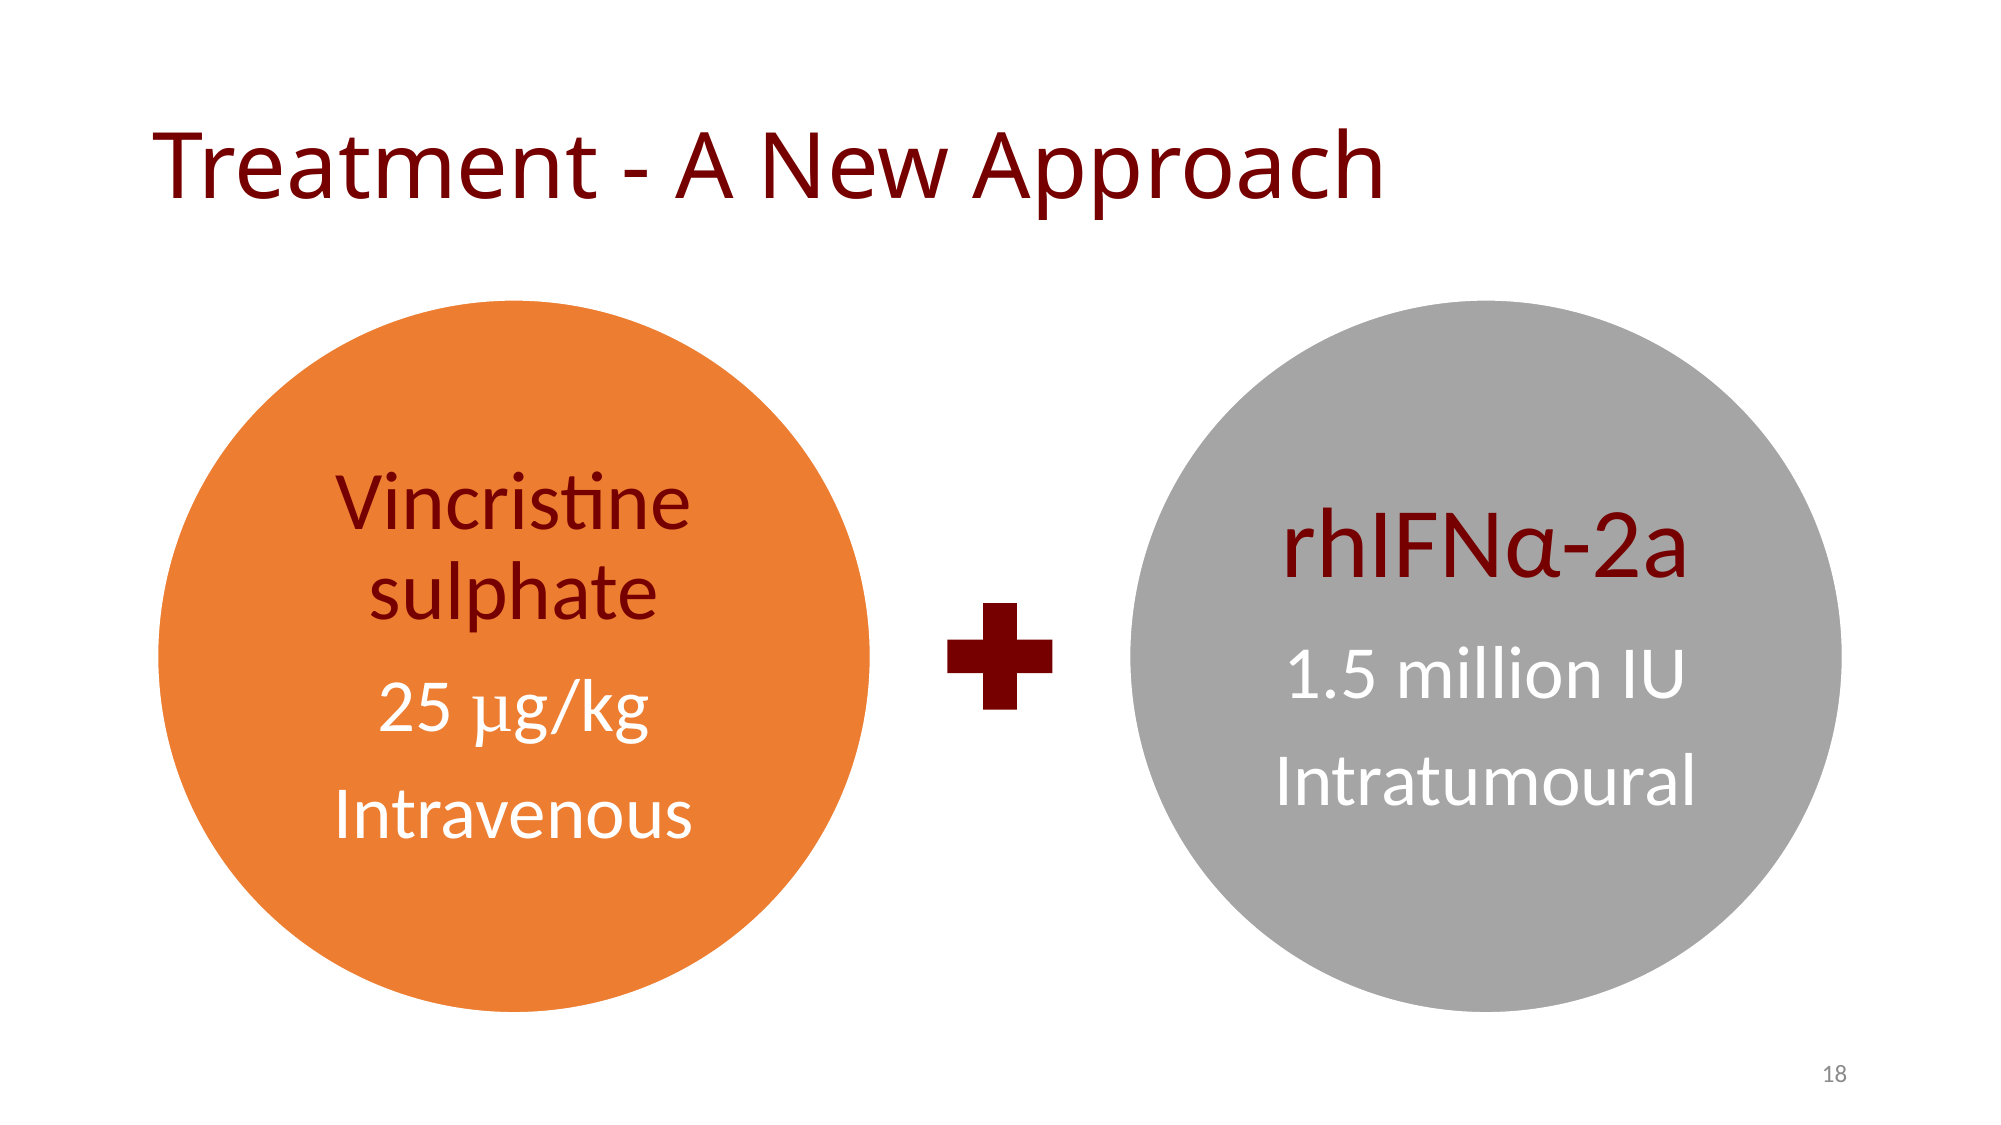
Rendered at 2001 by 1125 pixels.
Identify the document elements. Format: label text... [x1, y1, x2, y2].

slide_number 18 [1412, 1042, 1863, 1103]
title Treatment - A New Approach [137, 59, 1863, 278]
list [137, 299, 1863, 1014]
